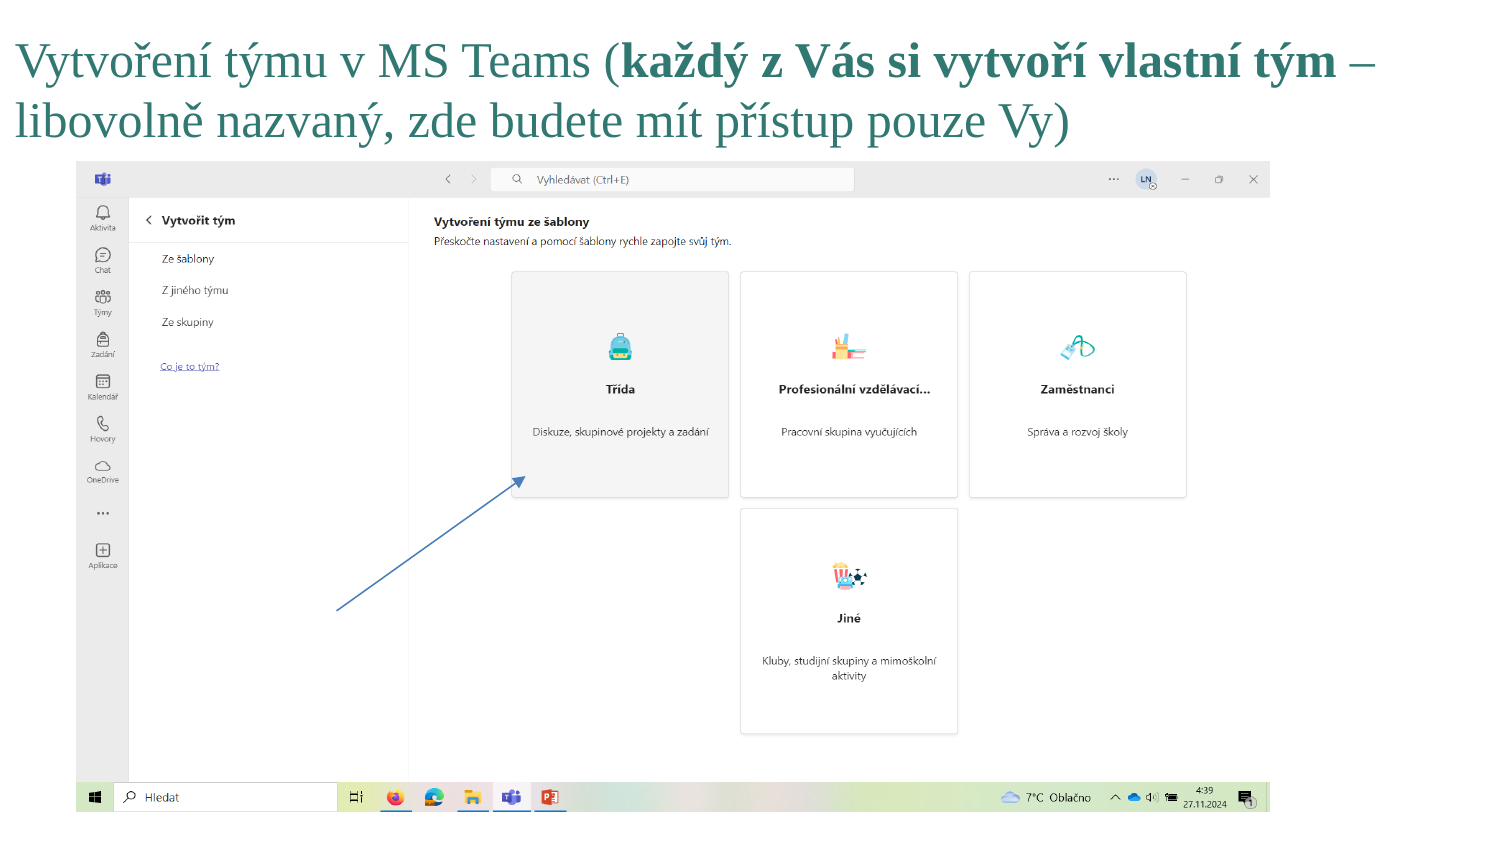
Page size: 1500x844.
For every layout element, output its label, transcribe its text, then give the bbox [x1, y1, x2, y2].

picture [76, 161, 1270, 812]
title Vytvoření týmu v MS Teams (každý z Vás si vytvoří vlastní tým – libovolně nazvaný, zde budete mít přístup pouze Vy) [0, 20, 1412, 162]
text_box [336, 475, 526, 612]
